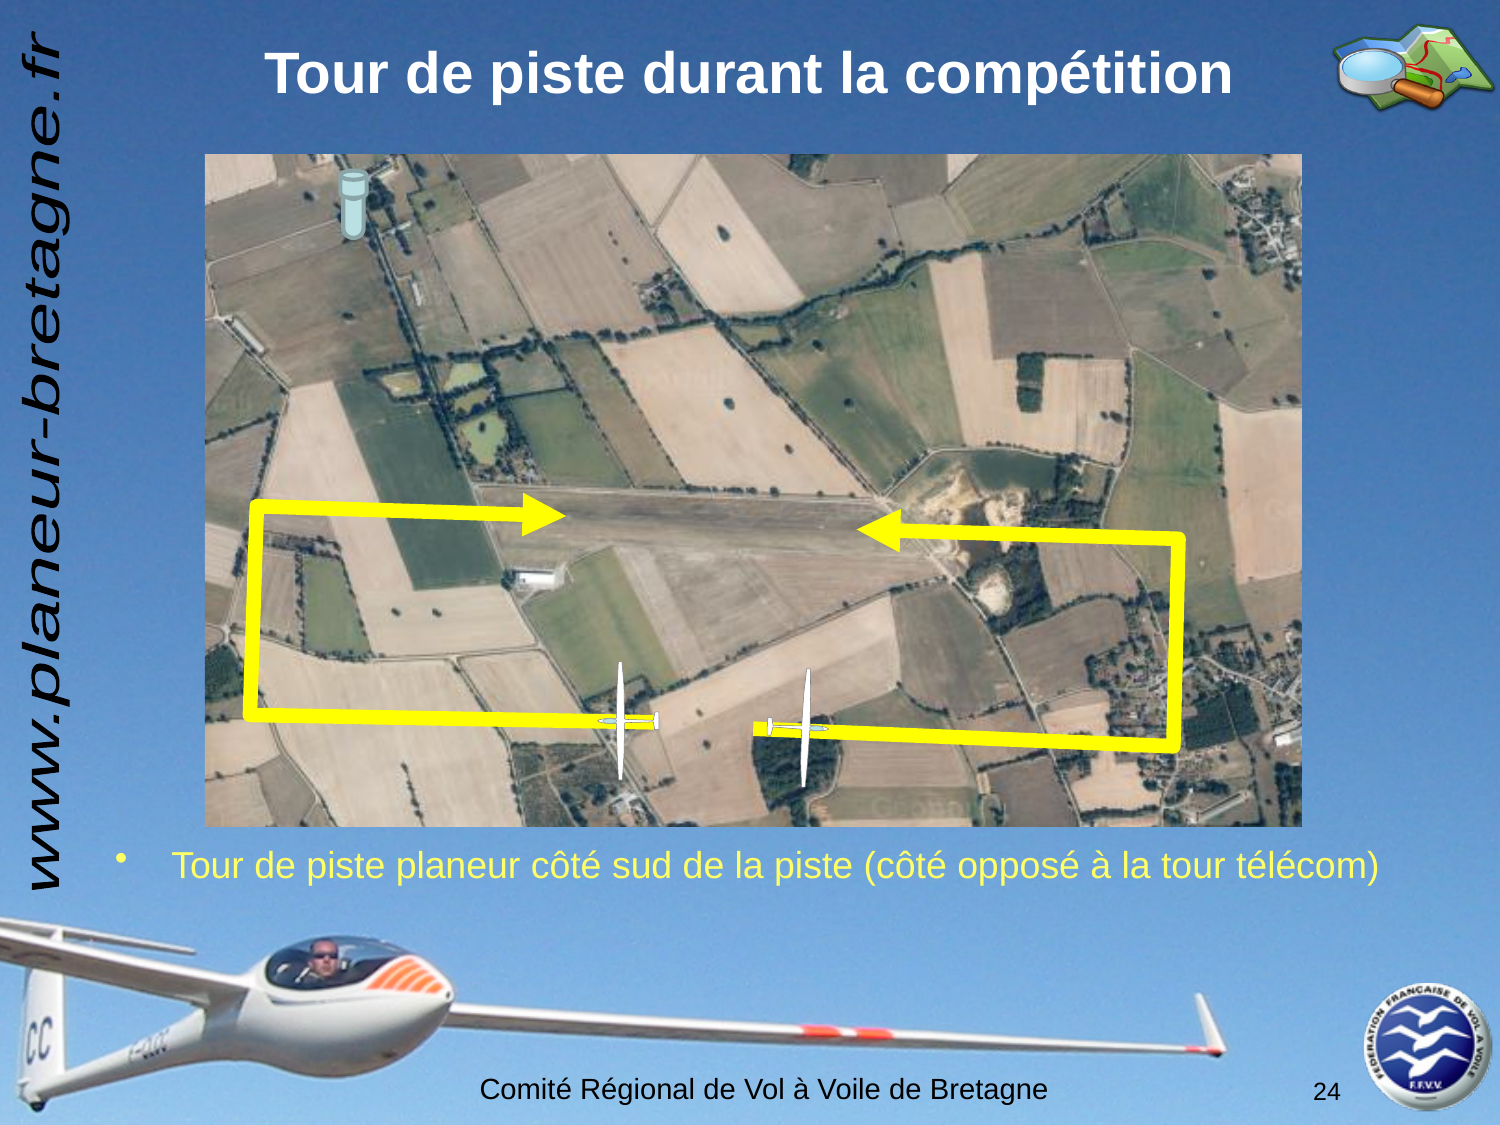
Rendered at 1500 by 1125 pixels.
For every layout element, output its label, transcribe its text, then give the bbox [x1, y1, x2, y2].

footer Comité Régional de Vol à Voile de Bretagne [212, 1034, 1224, 1113]
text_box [738, 696, 858, 759]
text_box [568, 689, 688, 752]
picture [0, 0, 1500, 1125]
title Tour de piste durant la compétition [75, 26, 1321, 114]
text_box Tour de piste planeur côté sud de la piste (côté opposé à la tour télécom) [99, 833, 1475, 1026]
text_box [340, 170, 367, 239]
slide_number 24 [1224, 1034, 1430, 1113]
